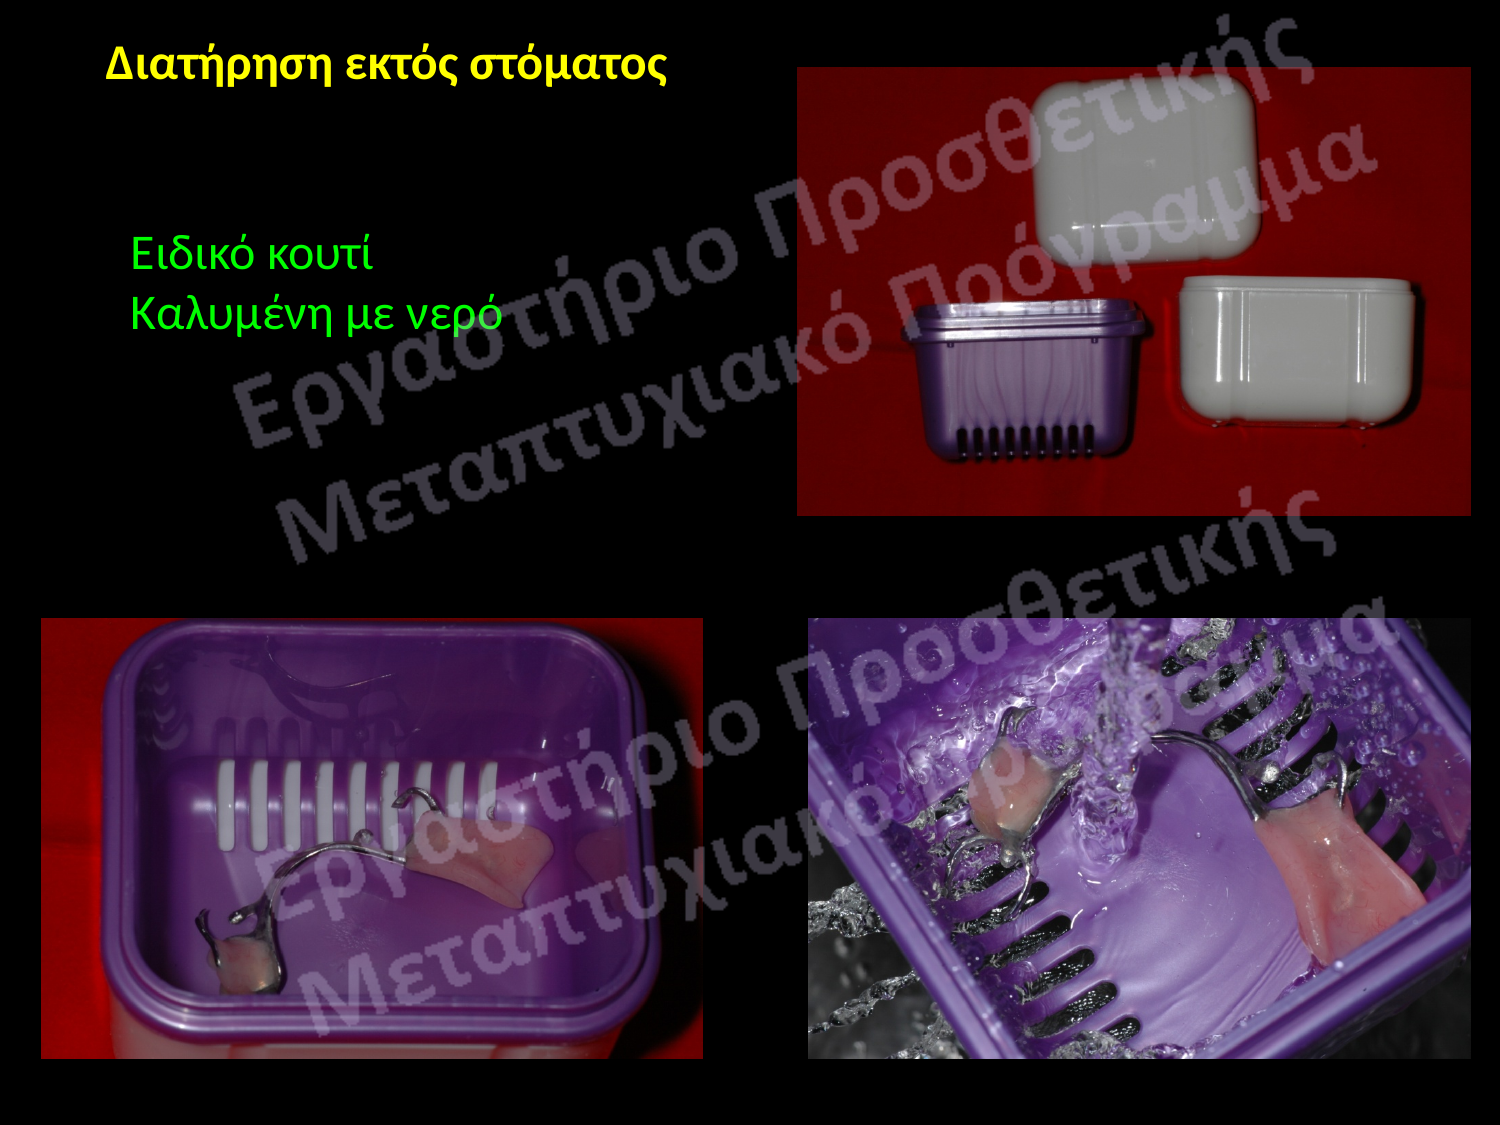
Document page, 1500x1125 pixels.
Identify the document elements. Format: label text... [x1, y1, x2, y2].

picture [40, 0, 1471, 1125]
text_box Ειδικό κουτί Καλυμένη με νερό [115, 211, 161, 347]
text_box Διατήρηση εκτός στόματος [90, 22, 161, 98]
